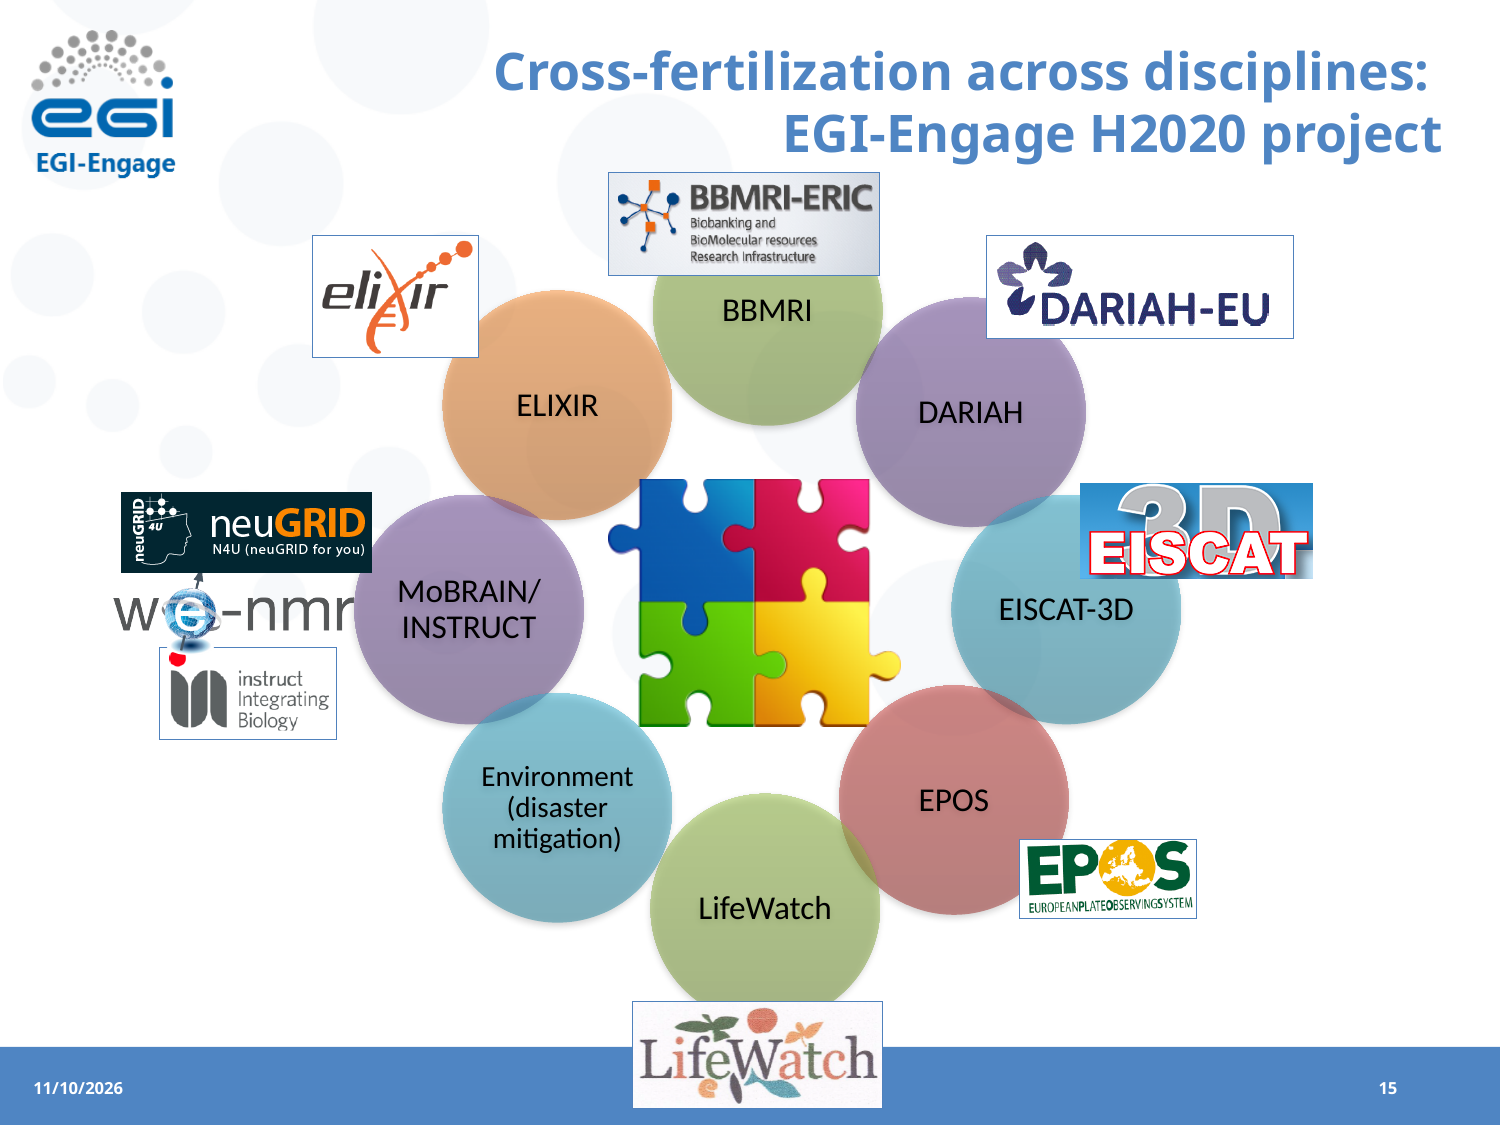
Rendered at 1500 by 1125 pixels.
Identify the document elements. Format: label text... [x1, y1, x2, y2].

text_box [88, 195, 1448, 1024]
picture [1080, 483, 1313, 579]
picture [111, 492, 373, 740]
picture [631, 1001, 883, 1109]
picture [312, 235, 479, 358]
title Cross-fertilization across disciplines: EGI-Engage H2020 project [253, 30, 1459, 171]
picture [3, 0, 1076, 772]
picture [1018, 839, 1197, 919]
picture [985, 235, 1294, 339]
picture [608, 479, 901, 727]
